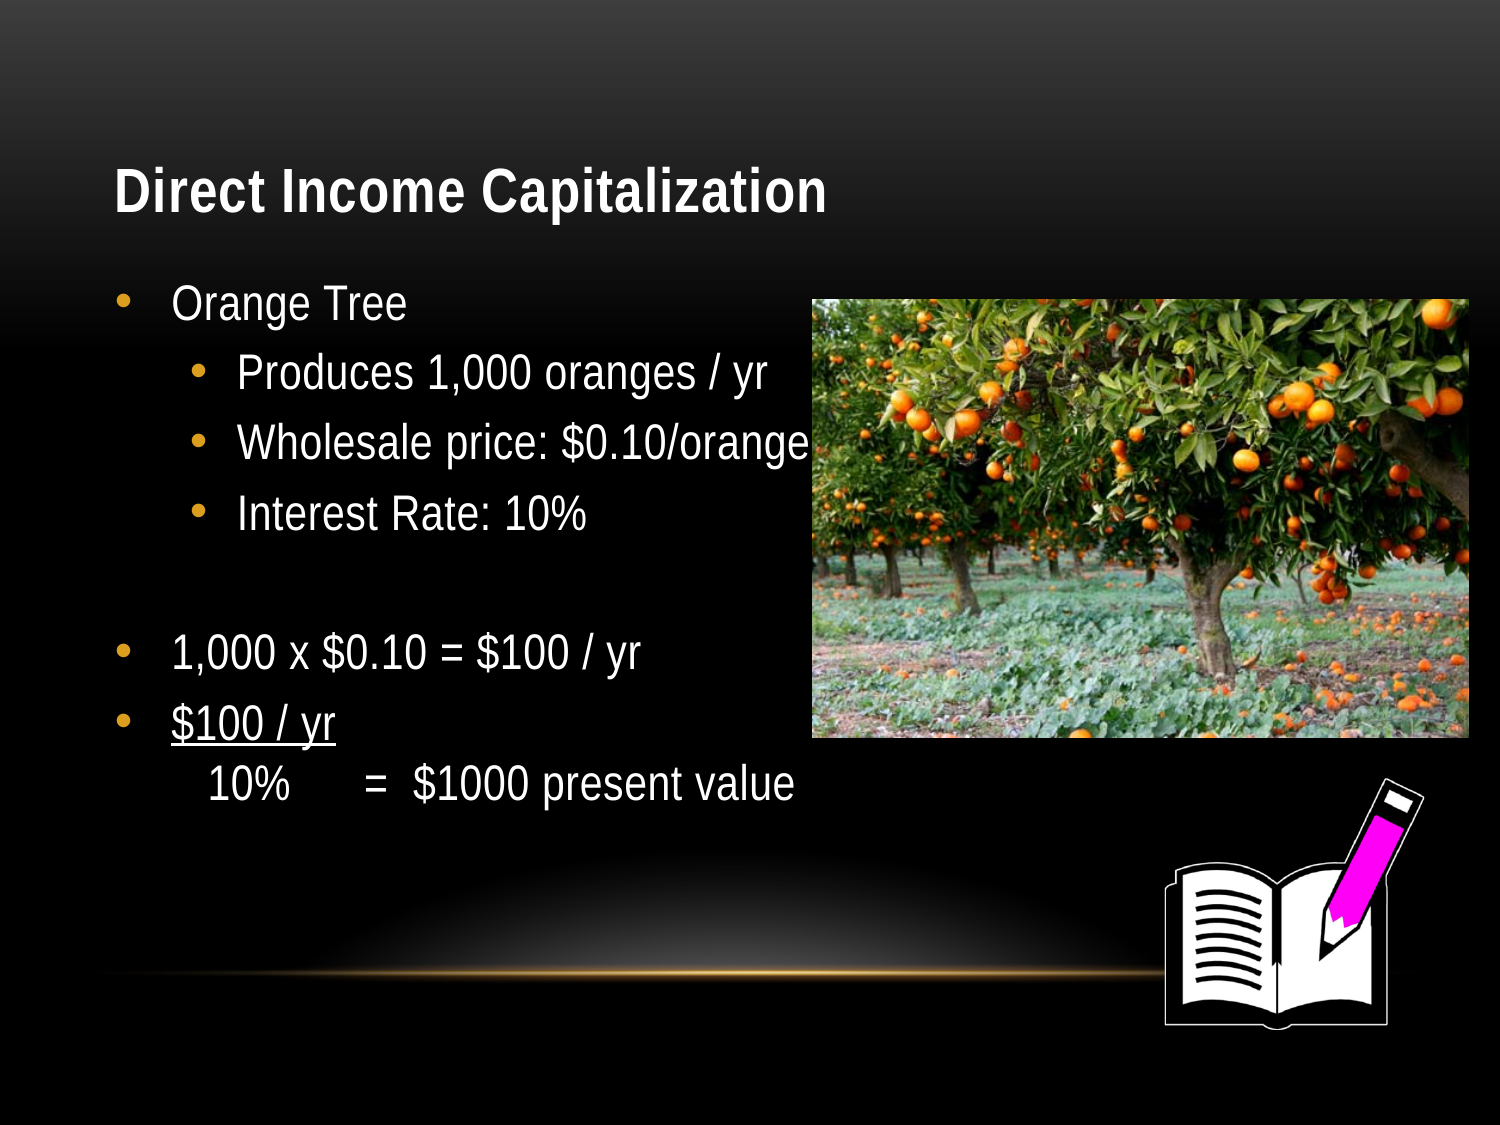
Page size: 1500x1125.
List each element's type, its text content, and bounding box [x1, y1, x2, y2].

list Orange Tree Produces 1,000 oranges / yr Wholesale price: $0.10/orange Interest Rate: 10% 1,000 x $0.10 = $100 / yr $100 / yr 10% = $1000 present value [99, 262, 1400, 938]
title Direct Income Capitalization [99, 45, 1400, 233]
picture [0, 0, 1500, 1125]
